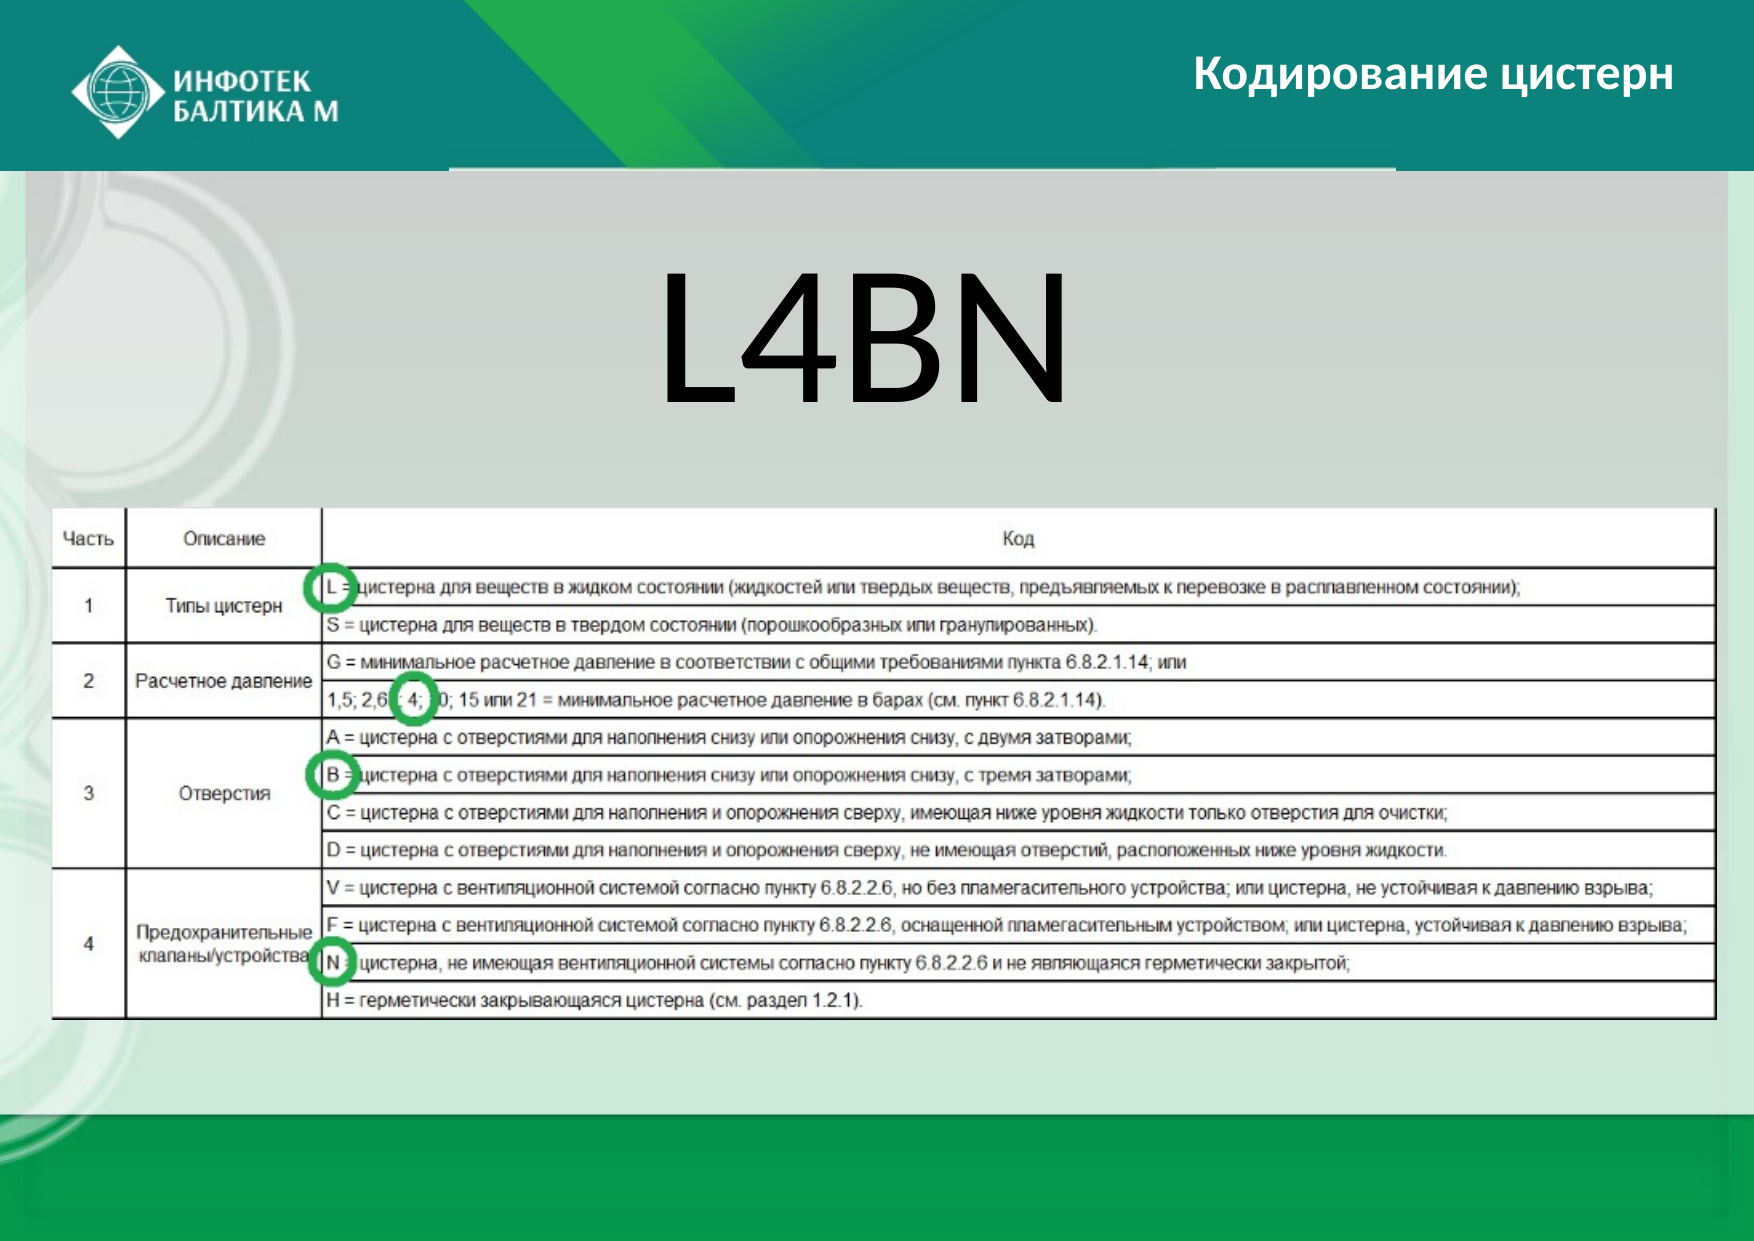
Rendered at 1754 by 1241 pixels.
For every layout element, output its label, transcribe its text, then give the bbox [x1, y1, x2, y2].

picture [70, 43, 340, 142]
text_box Кодирование цистерн [1179, 32, 1691, 108]
picture [0, 0, 1754, 1241]
text_box L4BN [639, 195, 1477, 450]
